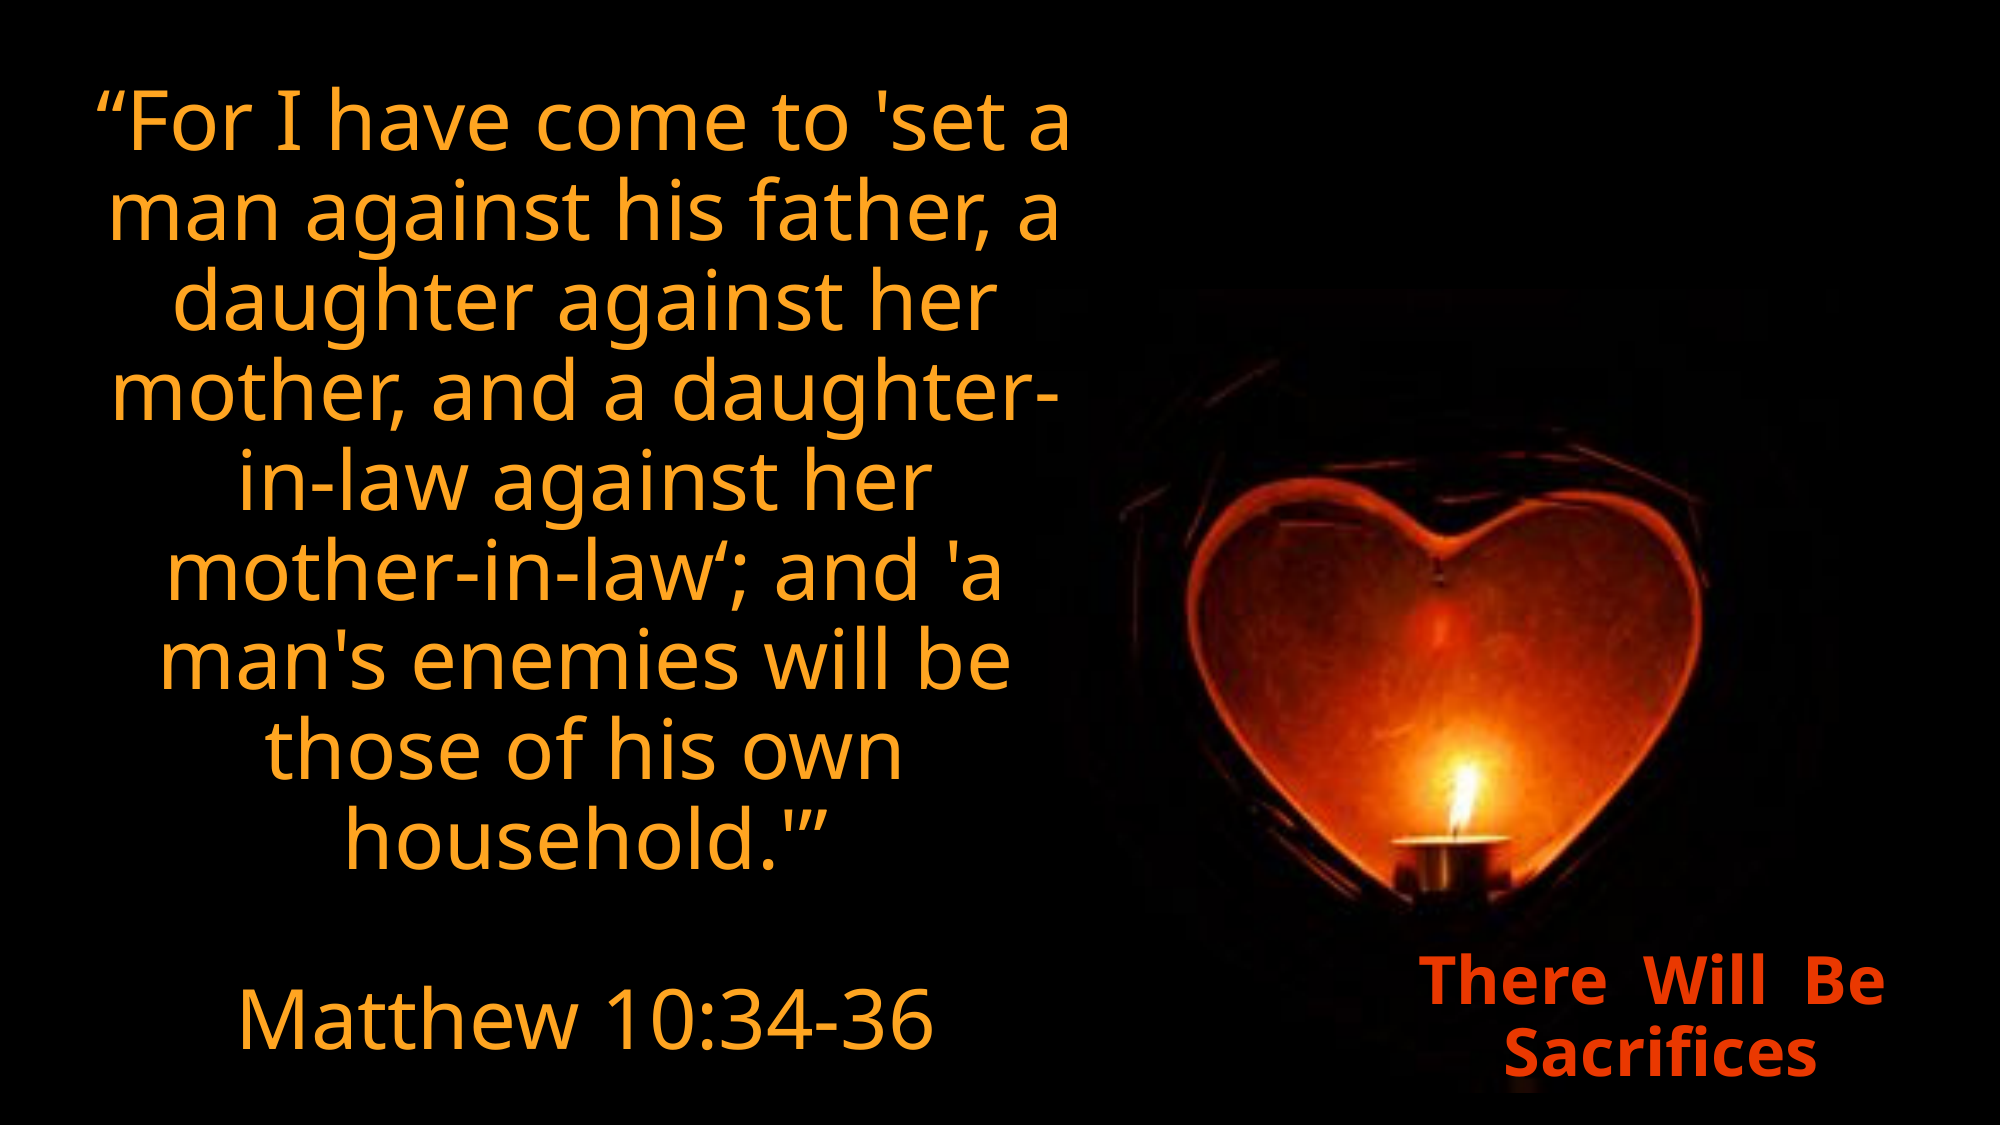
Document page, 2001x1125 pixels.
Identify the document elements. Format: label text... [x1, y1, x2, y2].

text_box There Will Be Sacrifices [1839, 945, 1958, 1092]
picture [1036, 289, 1839, 1093]
title “For I have come to 'set a man against his father, a daughter against her mother, and a daughter-in-law against her mother-in-law‘; and 'a man's enemies will be those of his own household.'” Matthew 10:34-36 [71, 74, 1100, 1072]
